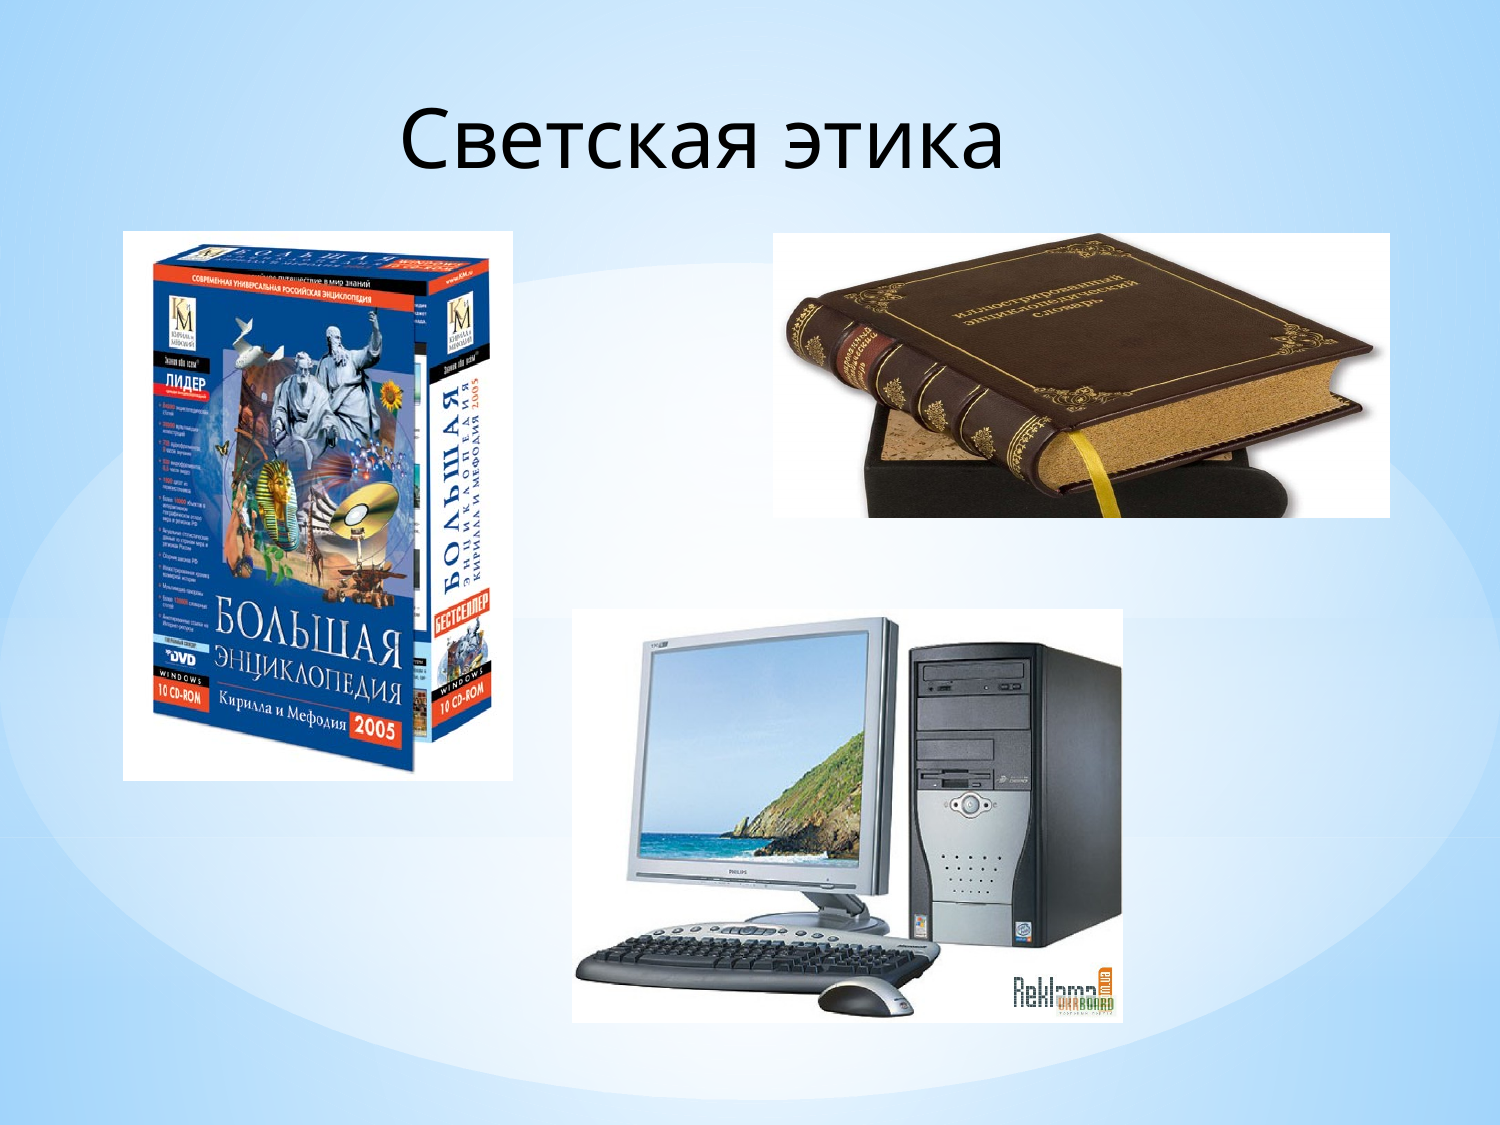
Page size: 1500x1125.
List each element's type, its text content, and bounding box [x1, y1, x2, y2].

picture [773, 233, 1391, 518]
picture [572, 609, 1124, 1023]
text_box Светская этика [383, 78, 1471, 193]
picture [123, 231, 513, 782]
